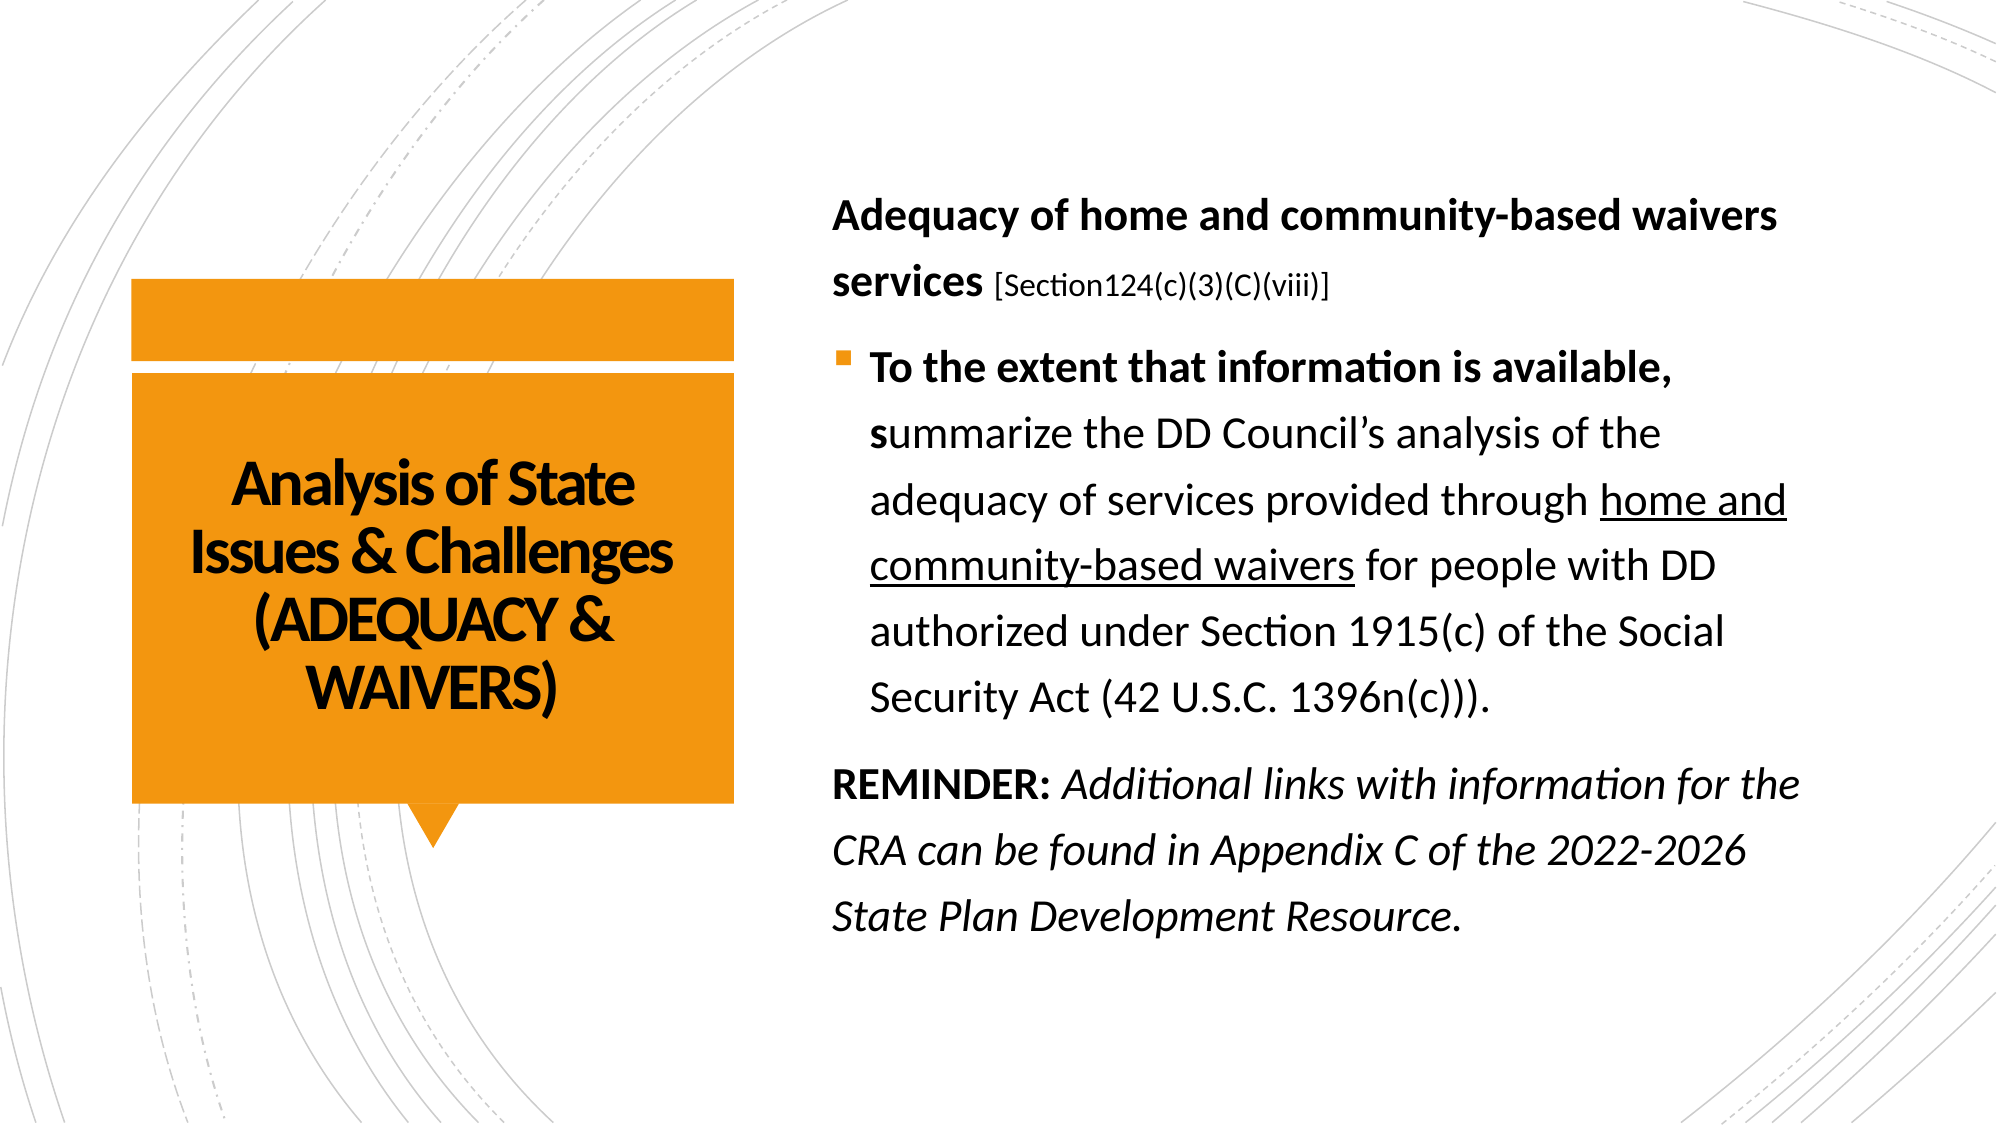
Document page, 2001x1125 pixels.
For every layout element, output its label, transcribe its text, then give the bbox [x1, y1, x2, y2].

list Adequacy of home and community-based waivers services [Section124(c)(3)(C)(viii)] To the extent that information is available, summarize the DD Council’s analysis of the adequacy of services provided through home and community-based waivers for people with DD authorized under Section 1915(c) of the Social Security Act (42 U.S.C. 1396n(c))). REMINDER: Additional links with information for the CRA can be found in Appendix C of the 2022-2026 State Plan Development Resource. [817, 237, 1848, 980]
title Analysis of State Issues & Challenges (ADEQUACY & WAIVERS) [145, 385, 720, 789]
